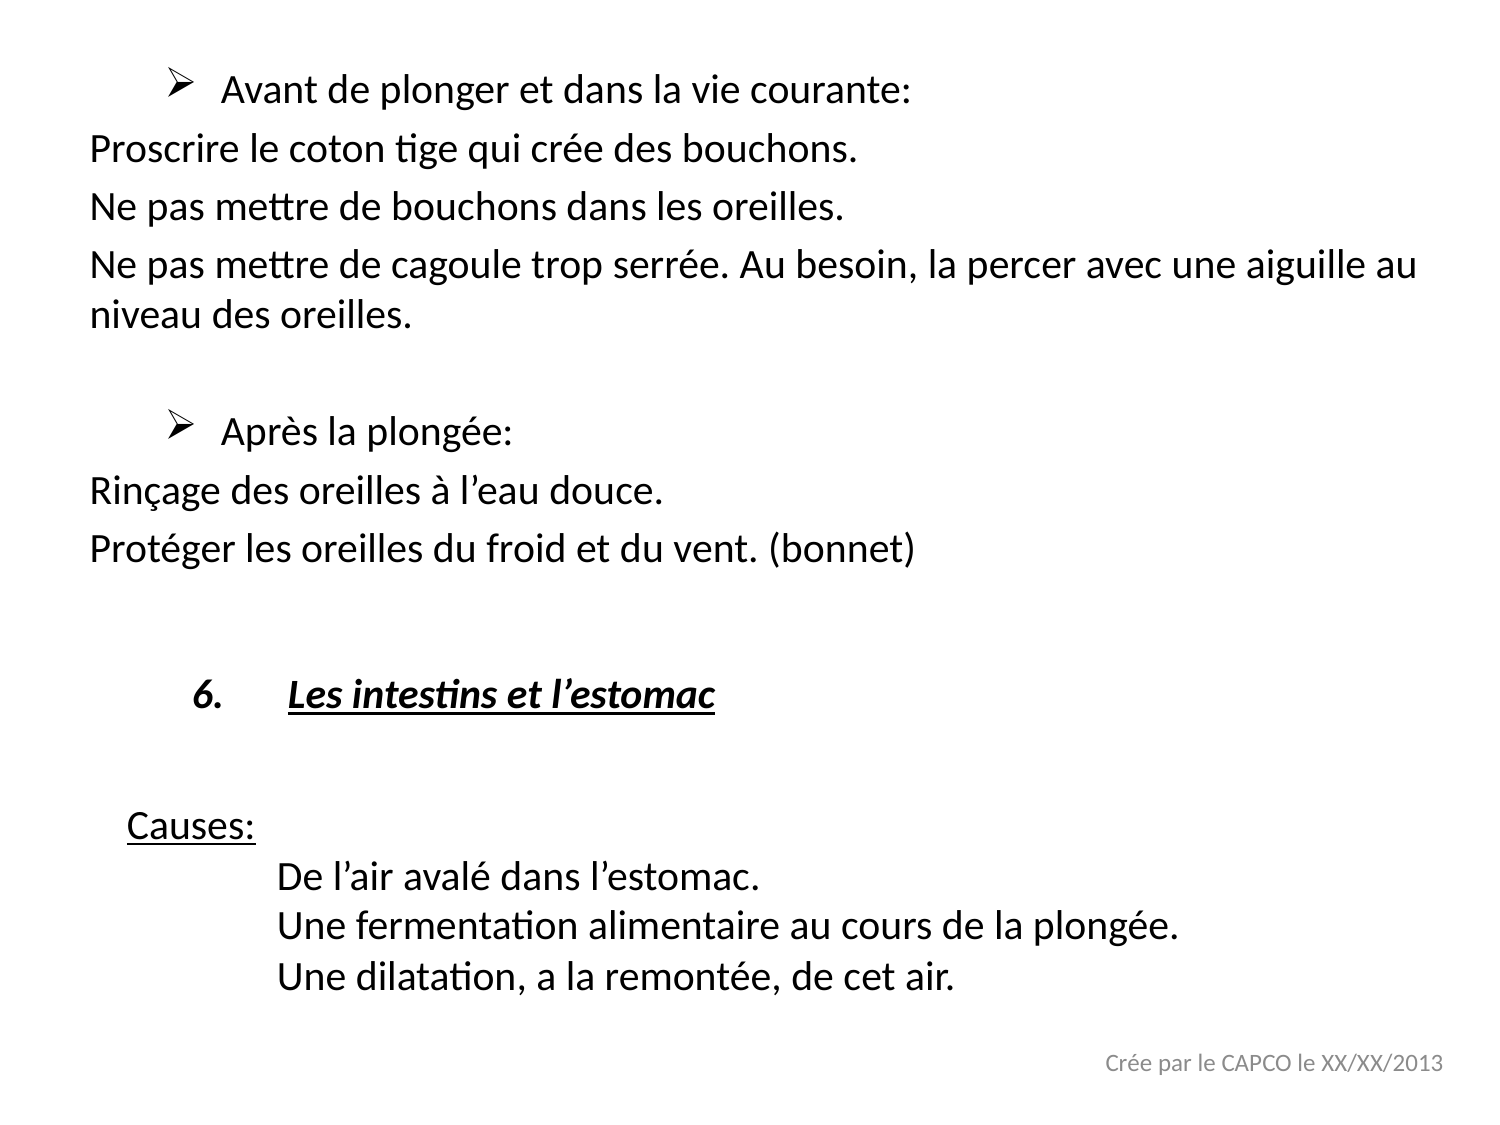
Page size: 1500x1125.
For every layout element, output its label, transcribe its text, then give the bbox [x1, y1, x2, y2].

footer Crée par le CAPCO le XX/XX/2013 [984, 1031, 1460, 1092]
text_box Causes: De l’air avalé dans l’estomac. Une fermentation alimentaire au cours de la plongée. Une dilatation, a la remontée, de cet air. [112, 790, 1445, 1006]
text_box Avant de plonger et dans la vie courante: Proscrire le coton tige qui crée des bouchons. Ne pas mettre de bouchons dans les oreilles. Ne pas mettre de cagoule trop serrée. Au besoin, la percer avec une aiguille au niveau des oreilles. Après la plongée: Rinçage des oreilles à l’eau douce. Protéger les oreilles du froid et du vent. (bonnet) [74, 54, 1445, 1012]
text_box Les intestins et l’estomac [176, 656, 822, 728]
